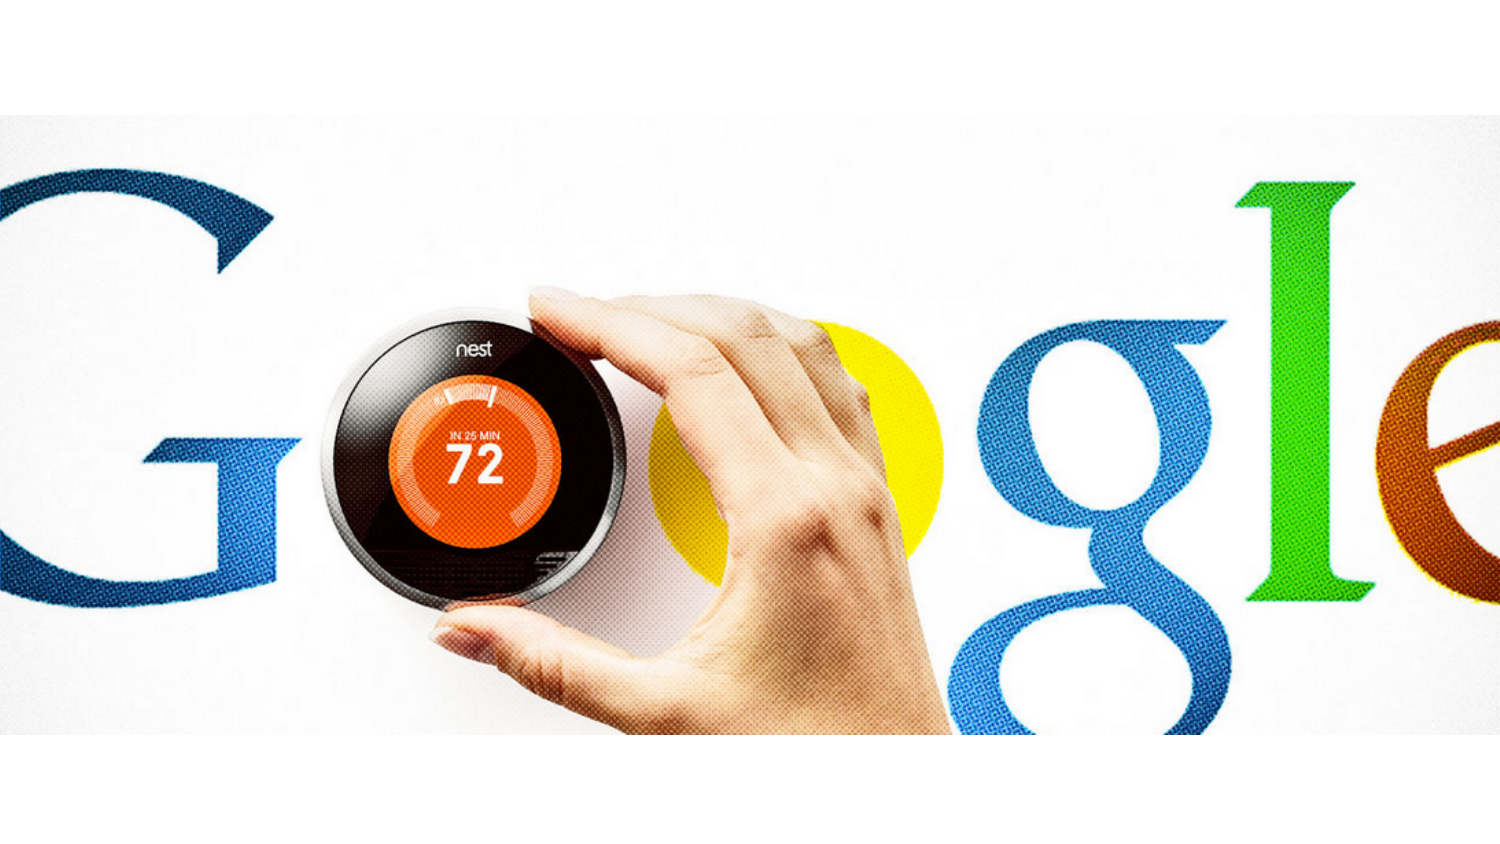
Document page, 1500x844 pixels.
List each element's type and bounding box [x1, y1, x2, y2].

picture [0, 115, 1500, 735]
